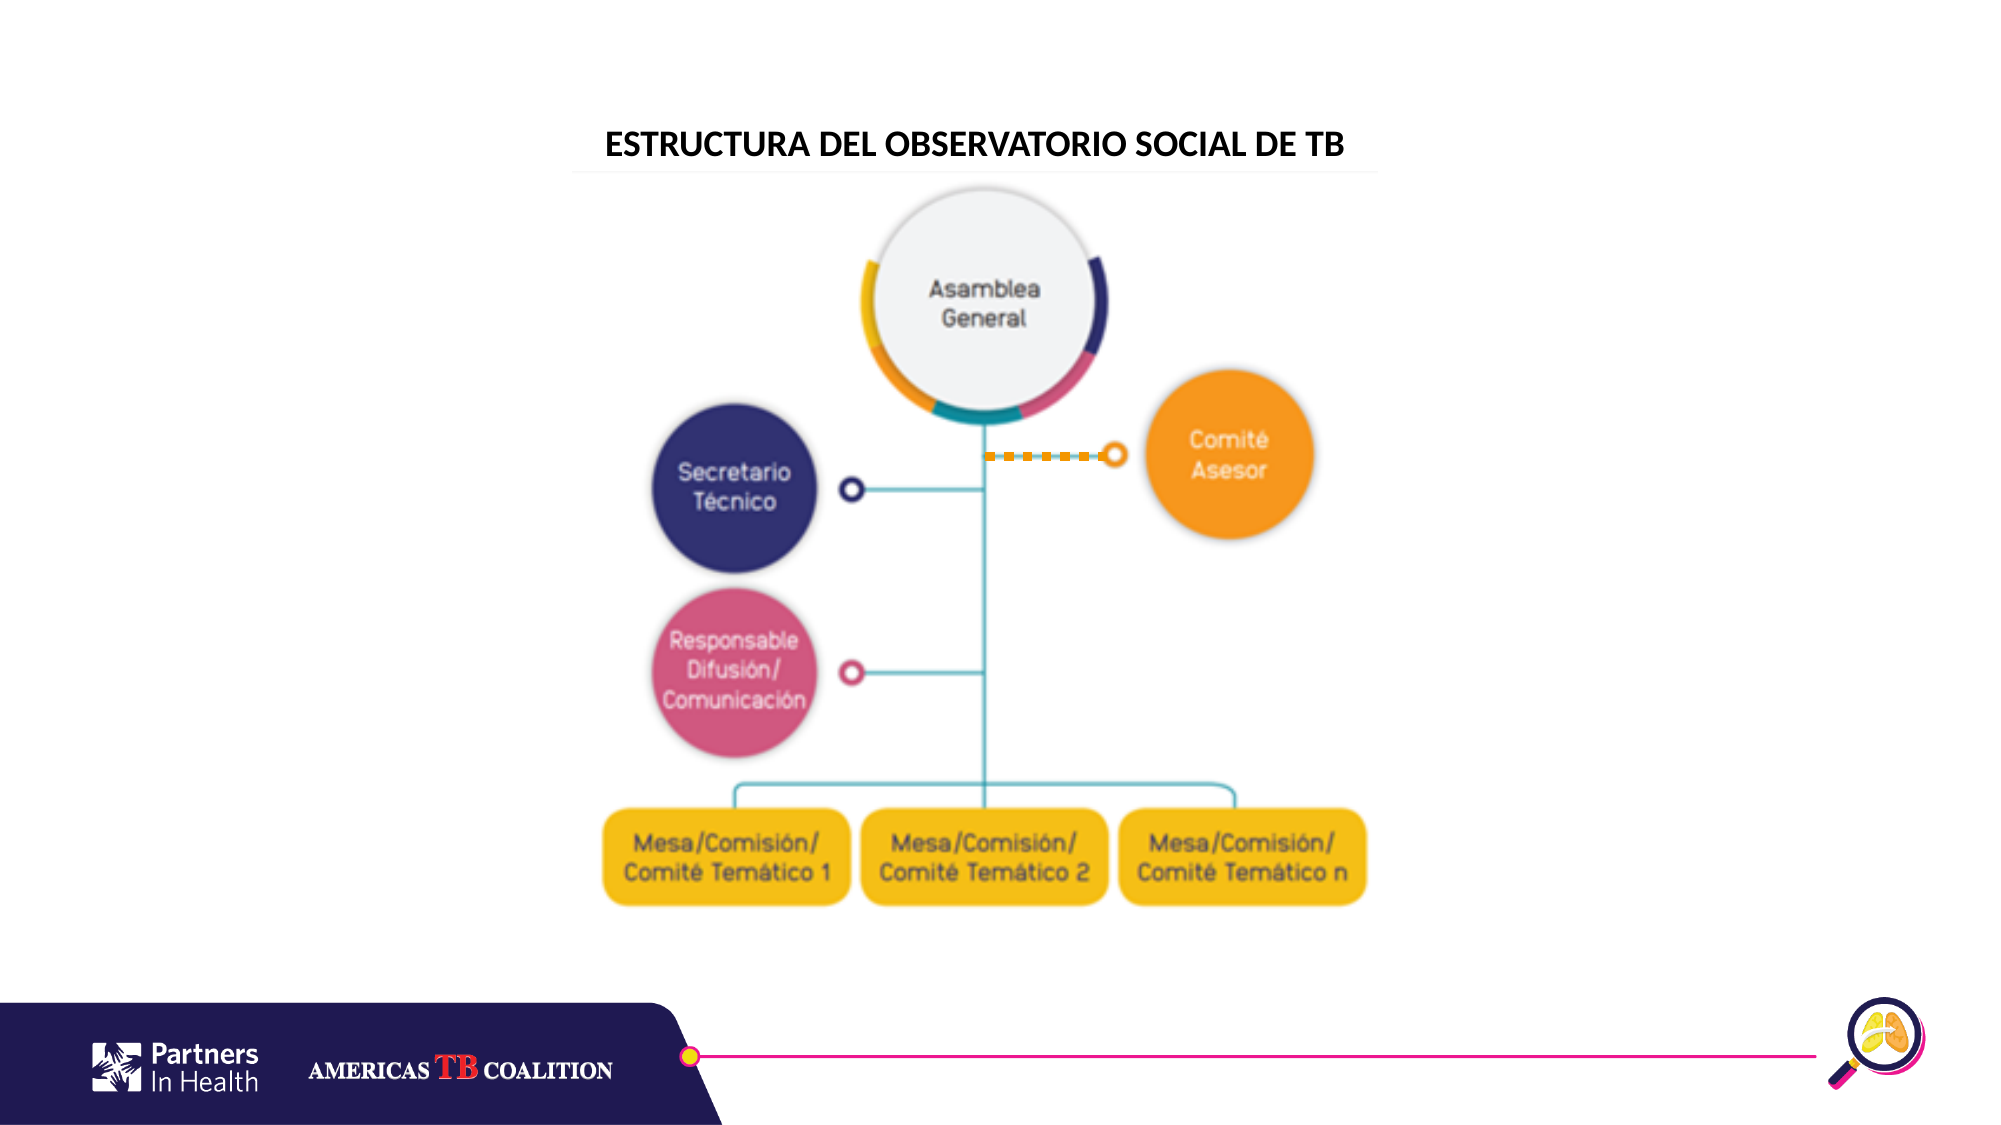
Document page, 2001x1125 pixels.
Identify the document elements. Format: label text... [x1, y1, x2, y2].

picture [0, 0, 2001, 1125]
text_box ESTRUCTURA DEL OBSERVATORIO SOCIAL DE TB [500, 111, 1450, 171]
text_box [572, 171, 1378, 935]
